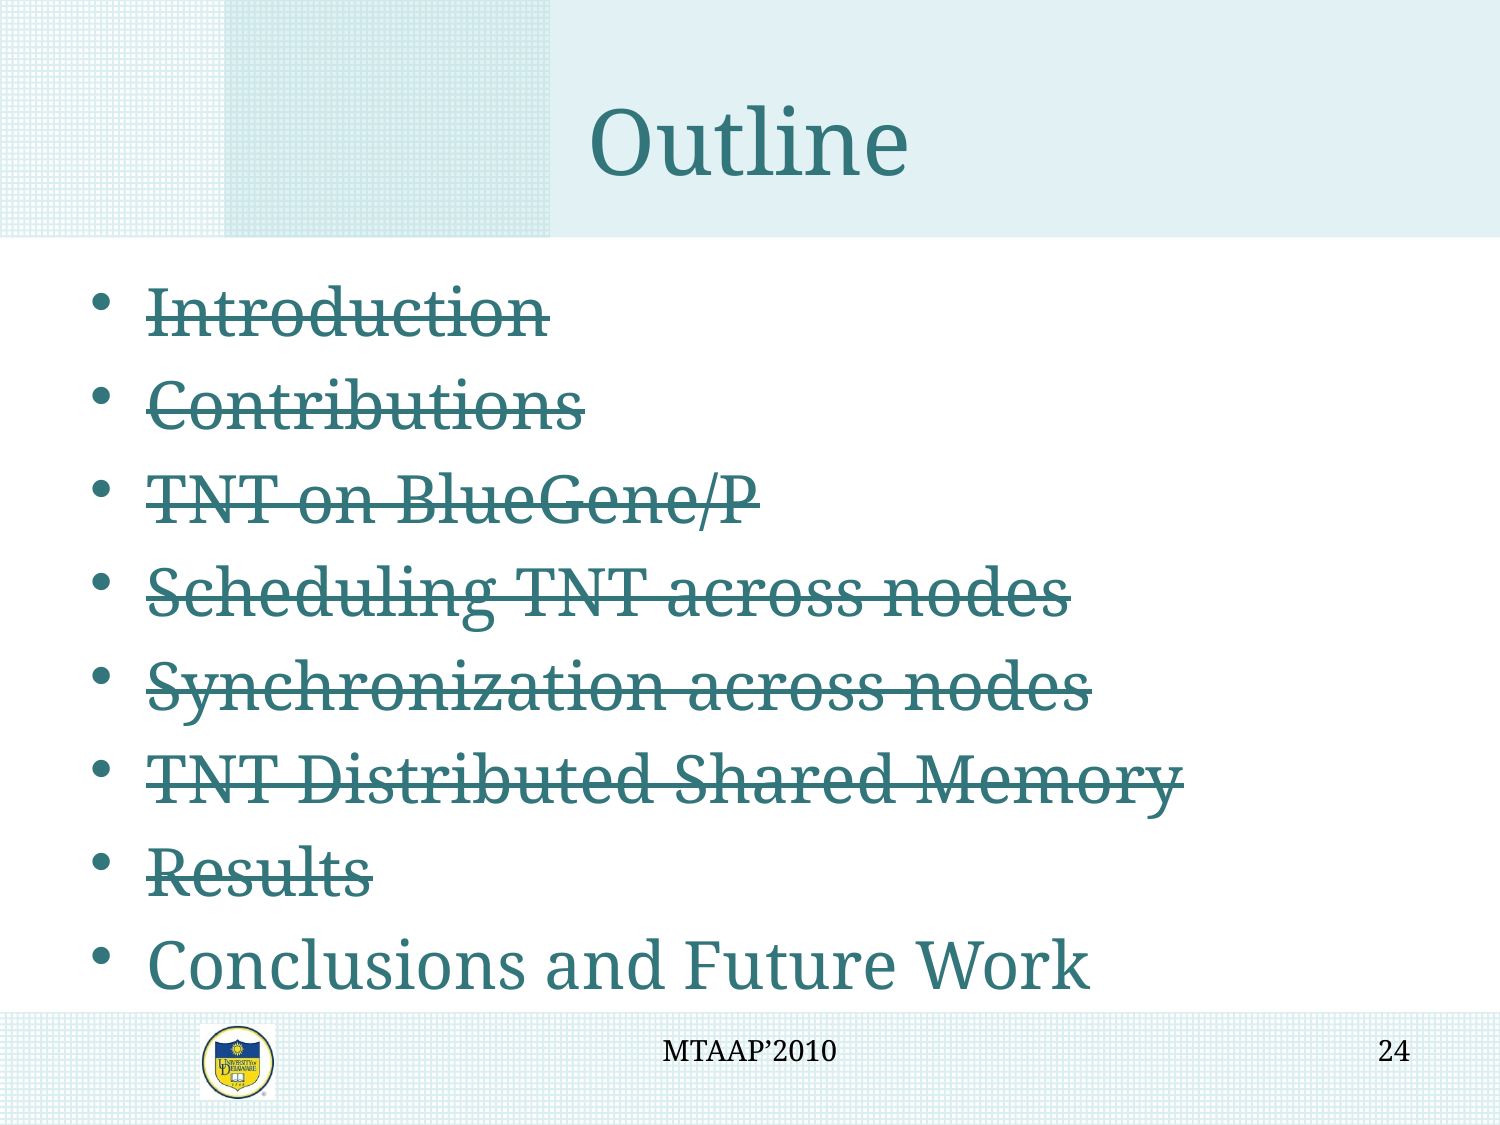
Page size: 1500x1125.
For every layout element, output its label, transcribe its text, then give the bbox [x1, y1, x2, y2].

slide_number 24 [1074, 1024, 1426, 1103]
list Introduction Contributions TNT on BlueGene/P Scheduling TNT across nodes Synchronization across nodes TNT Distributed Shared Memory Results Conclusions and Future Work [74, 262, 1426, 1006]
picture [200, 1024, 275, 1100]
footer MTAAP’2010 [512, 1024, 988, 1103]
title Outline [74, 44, 1426, 233]
